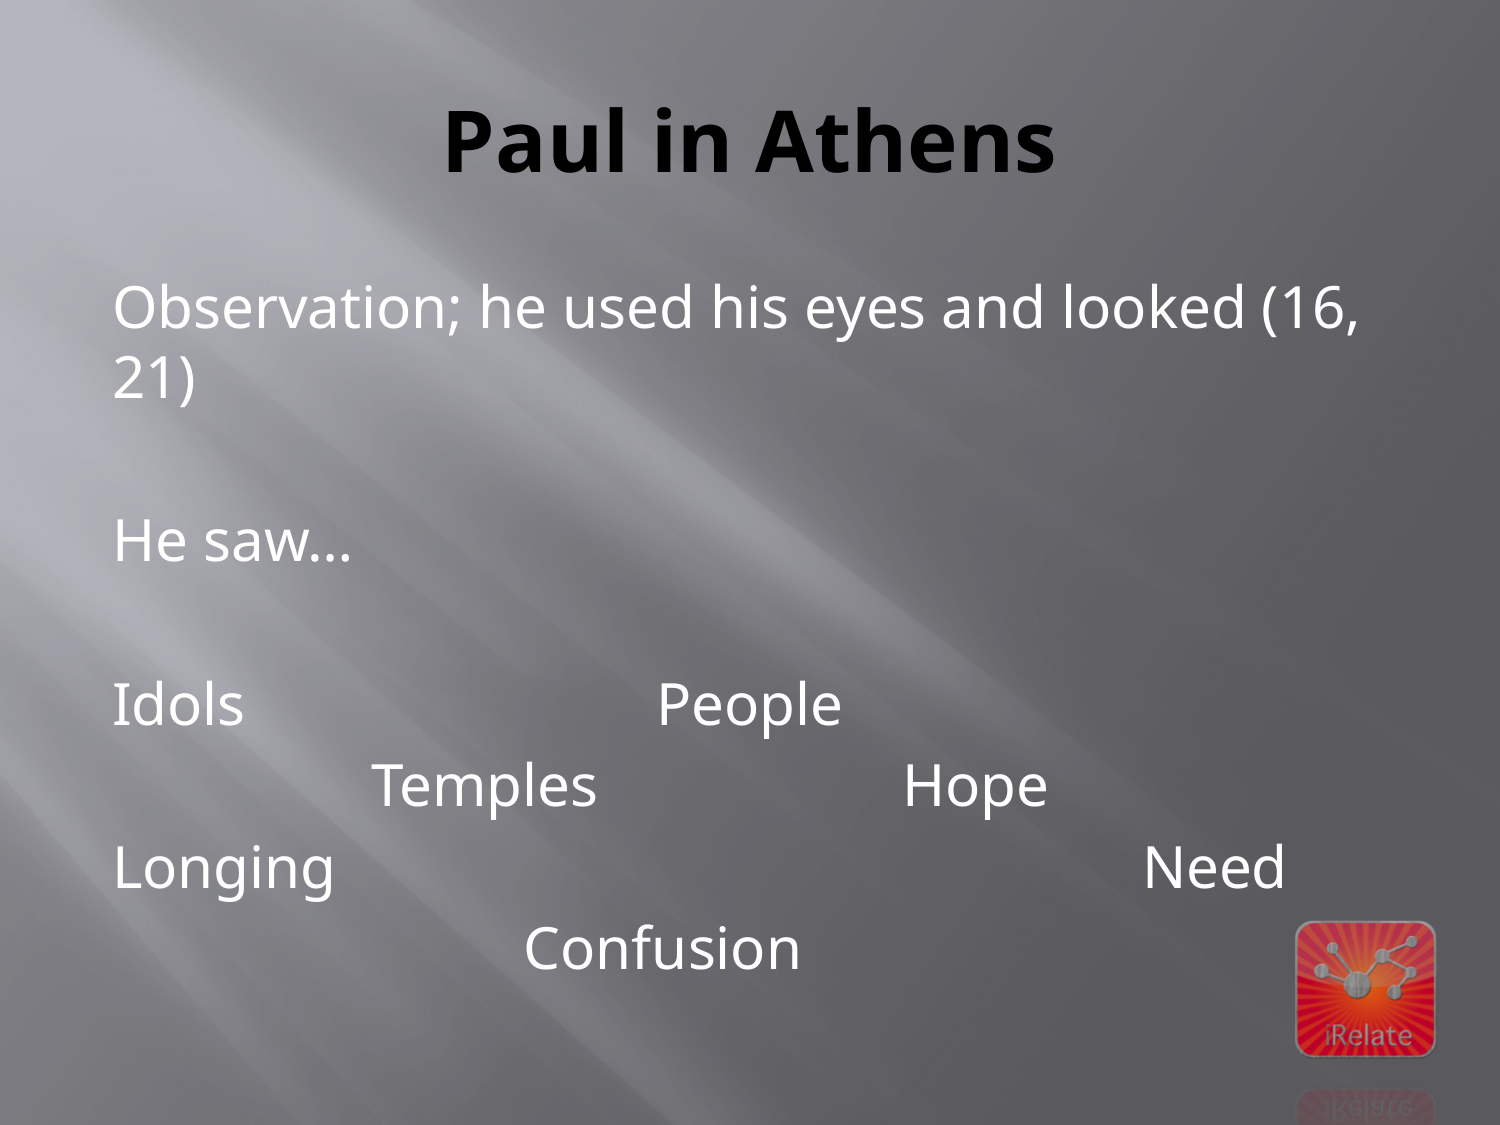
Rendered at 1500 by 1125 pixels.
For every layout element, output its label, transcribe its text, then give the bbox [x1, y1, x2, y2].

picture [1290, 916, 1443, 1125]
list Observation; he used his eyes and looked (16, 21) He saw… Idols People Temples Hope Longing Need Confusion [75, 262, 1425, 1035]
title Paul in Athens [75, 45, 1425, 233]
